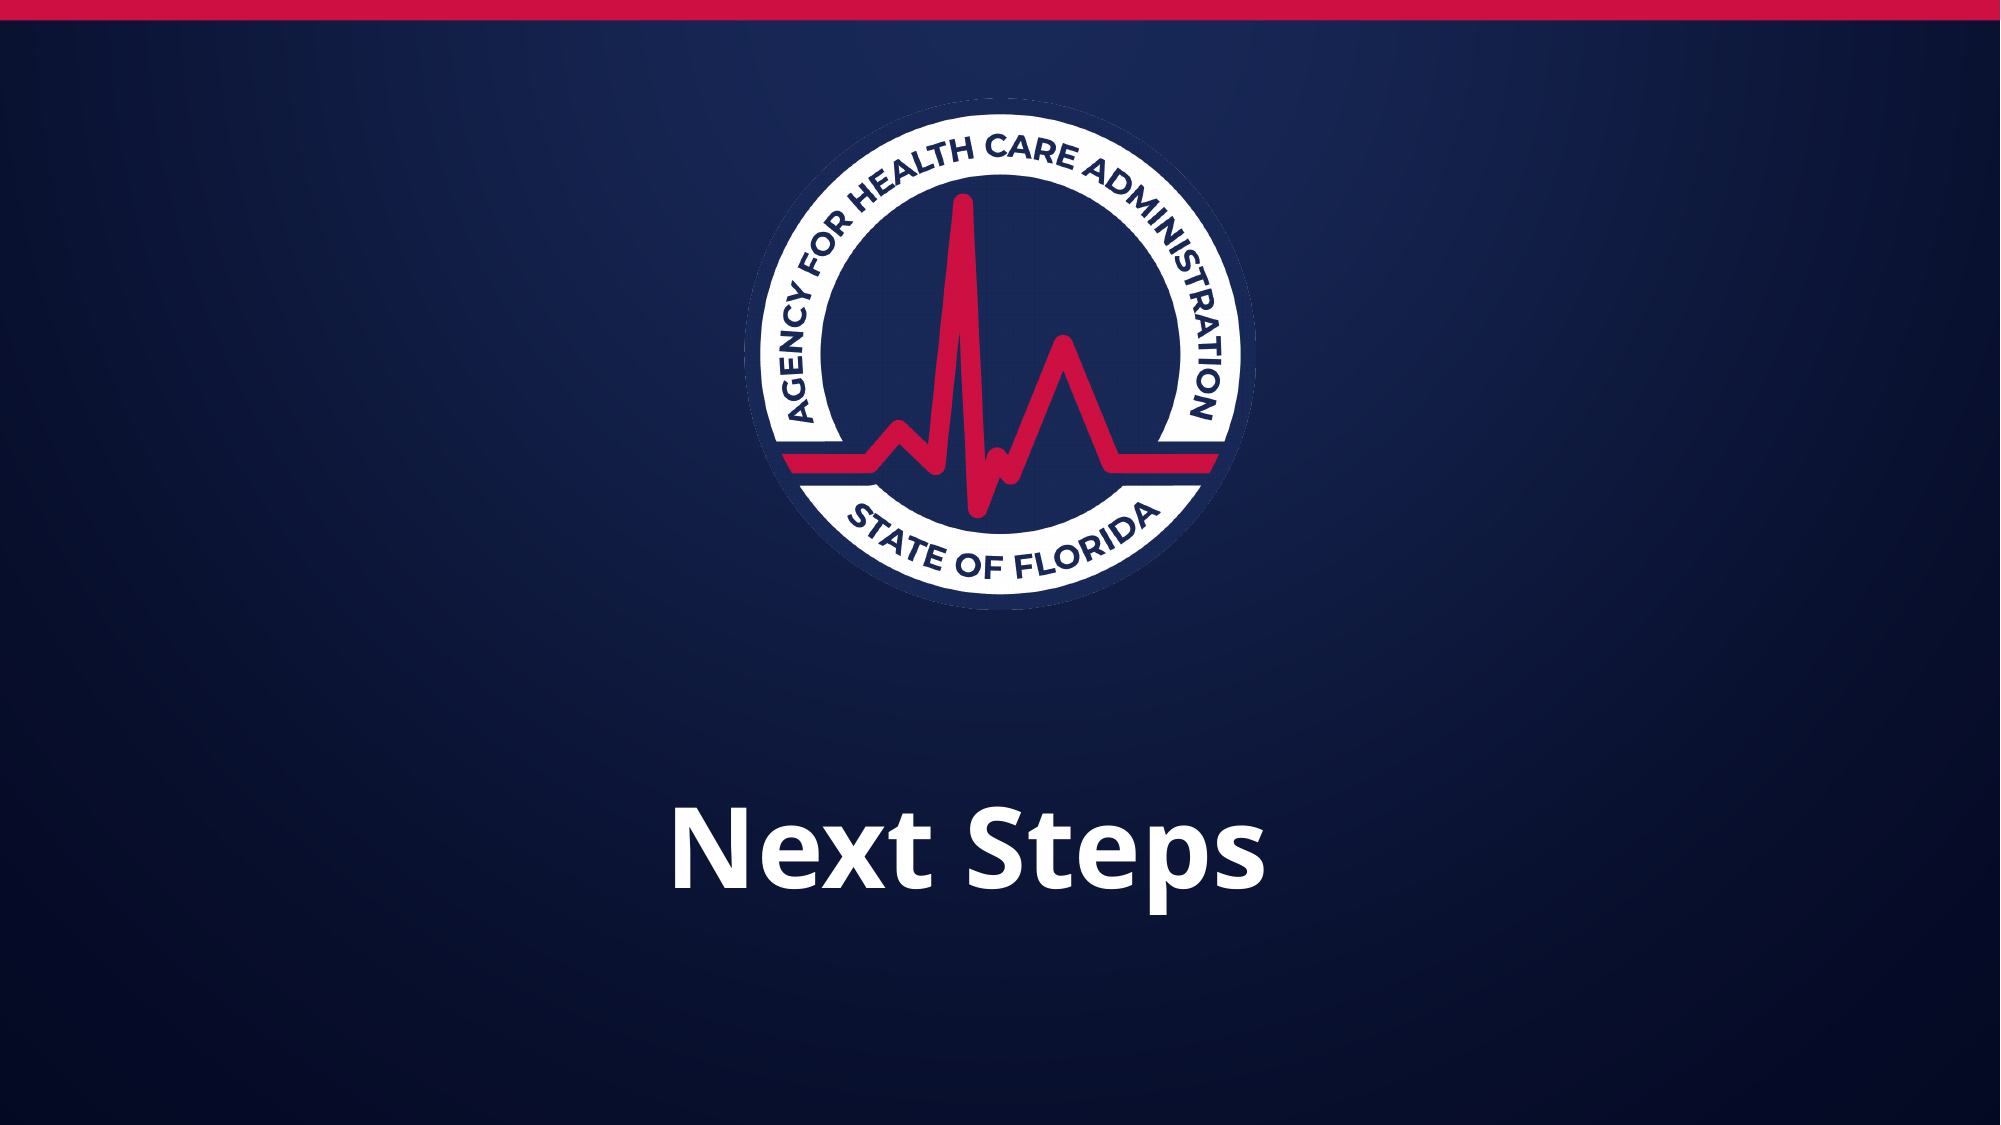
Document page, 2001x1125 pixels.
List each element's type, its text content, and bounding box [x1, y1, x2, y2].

title Next Steps [76, 642, 1888, 921]
picture [0, 21, 2000, 1125]
